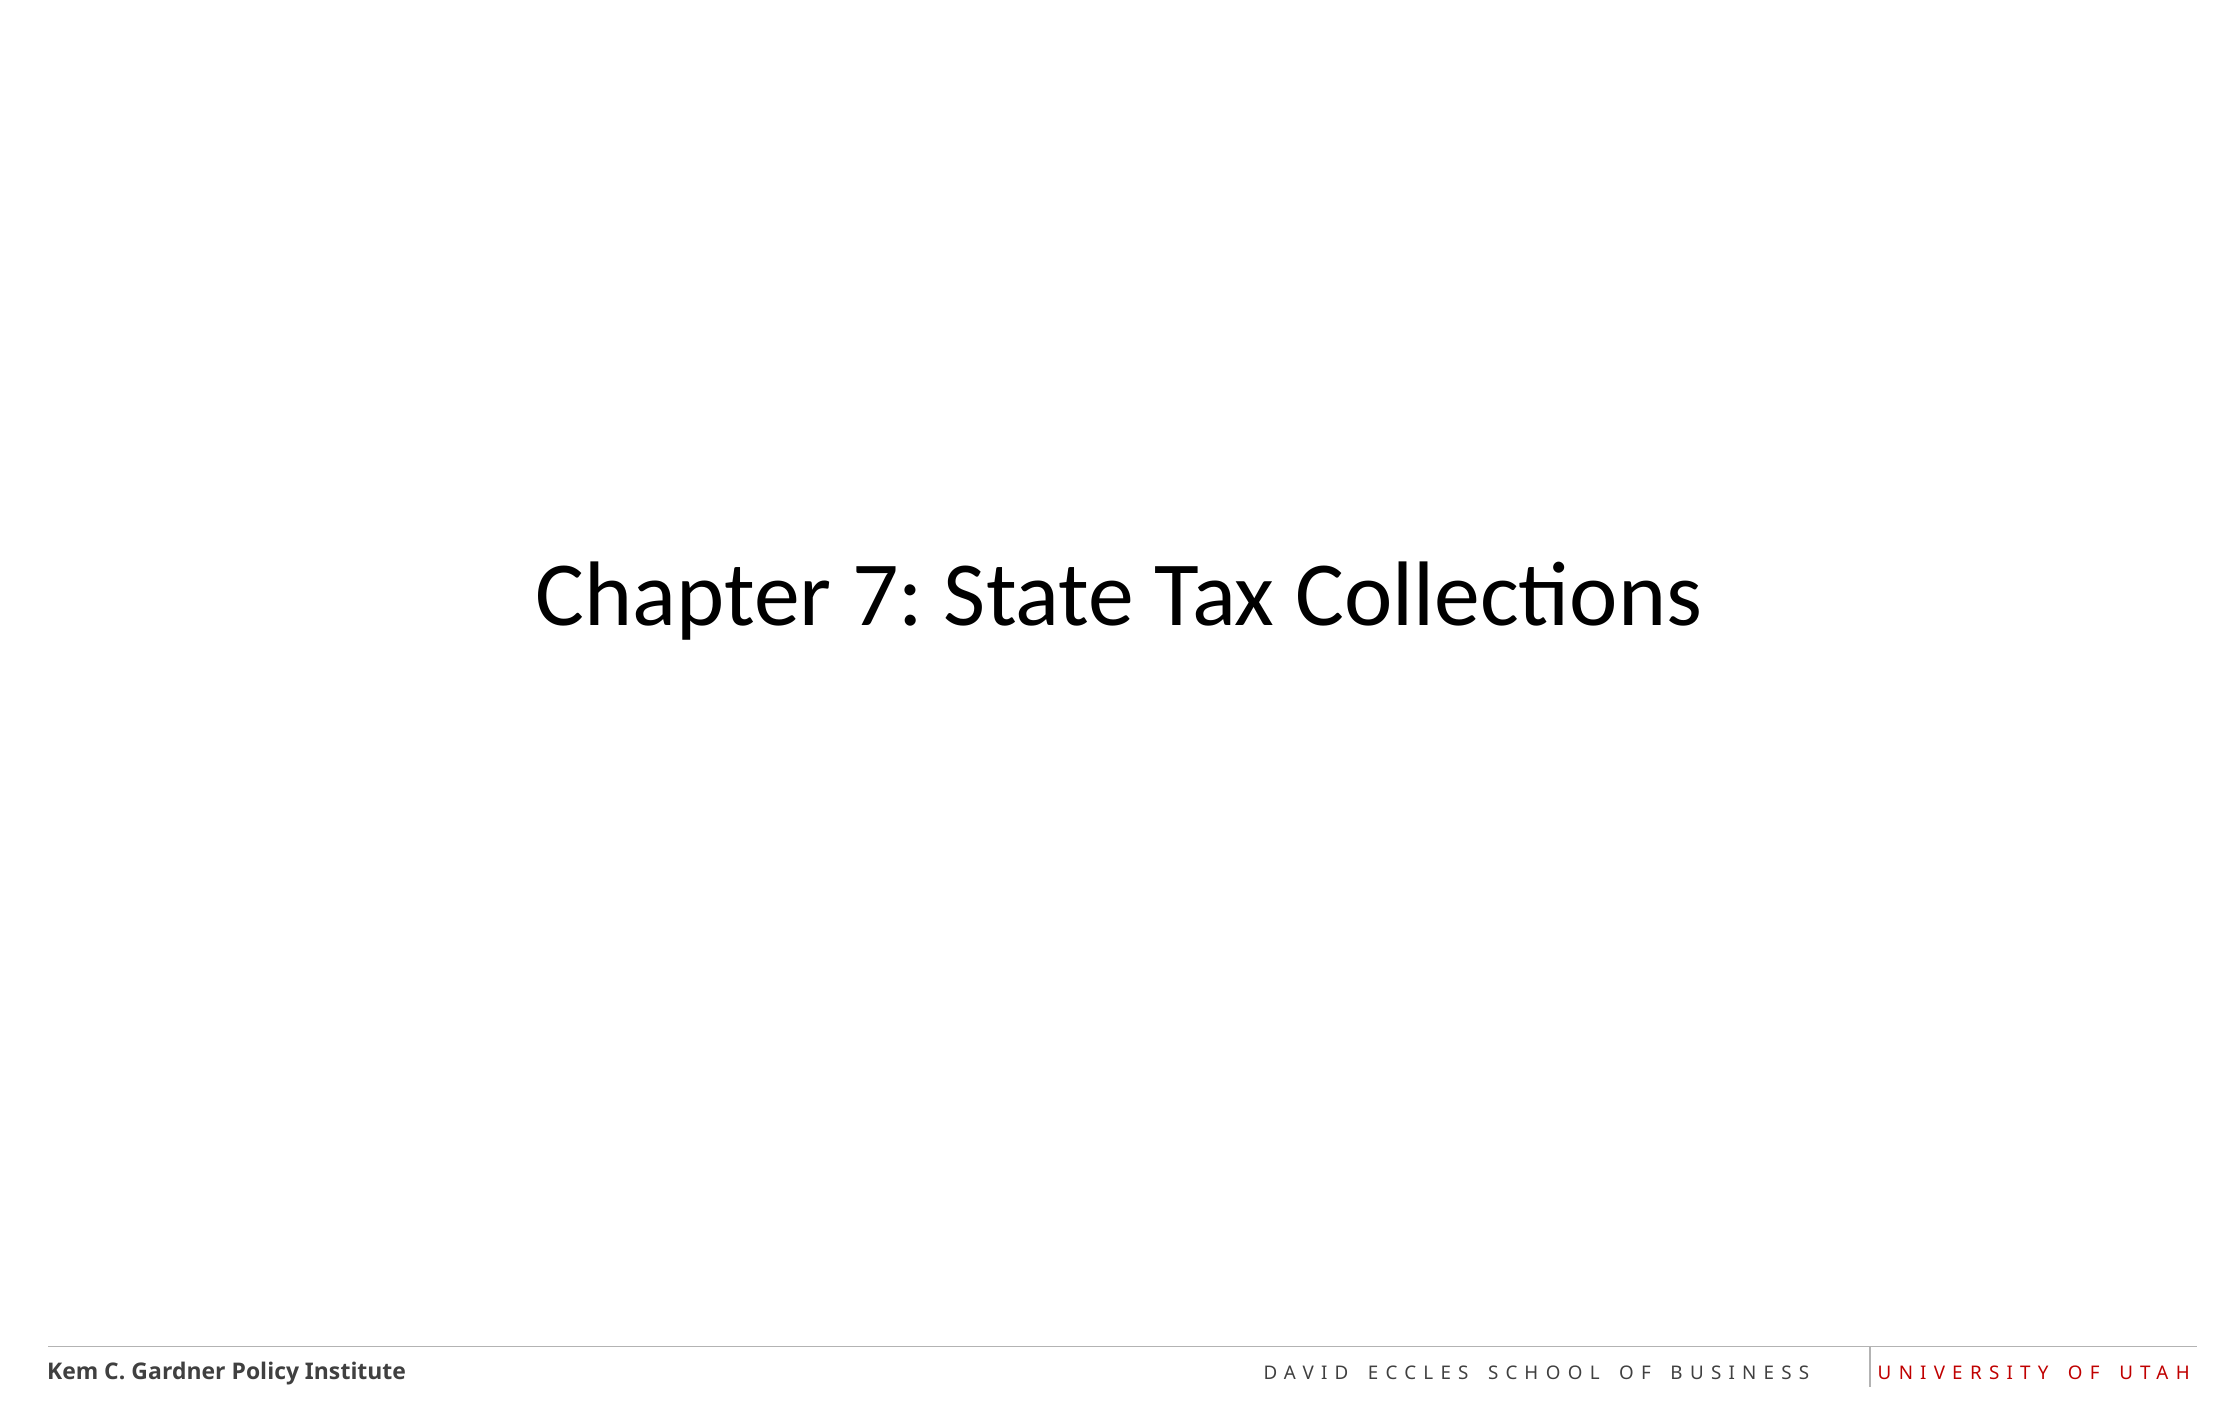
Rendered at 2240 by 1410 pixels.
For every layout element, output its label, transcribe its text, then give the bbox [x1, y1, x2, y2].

title Chapter 7: State Tax Collections [168, 437, 2072, 741]
